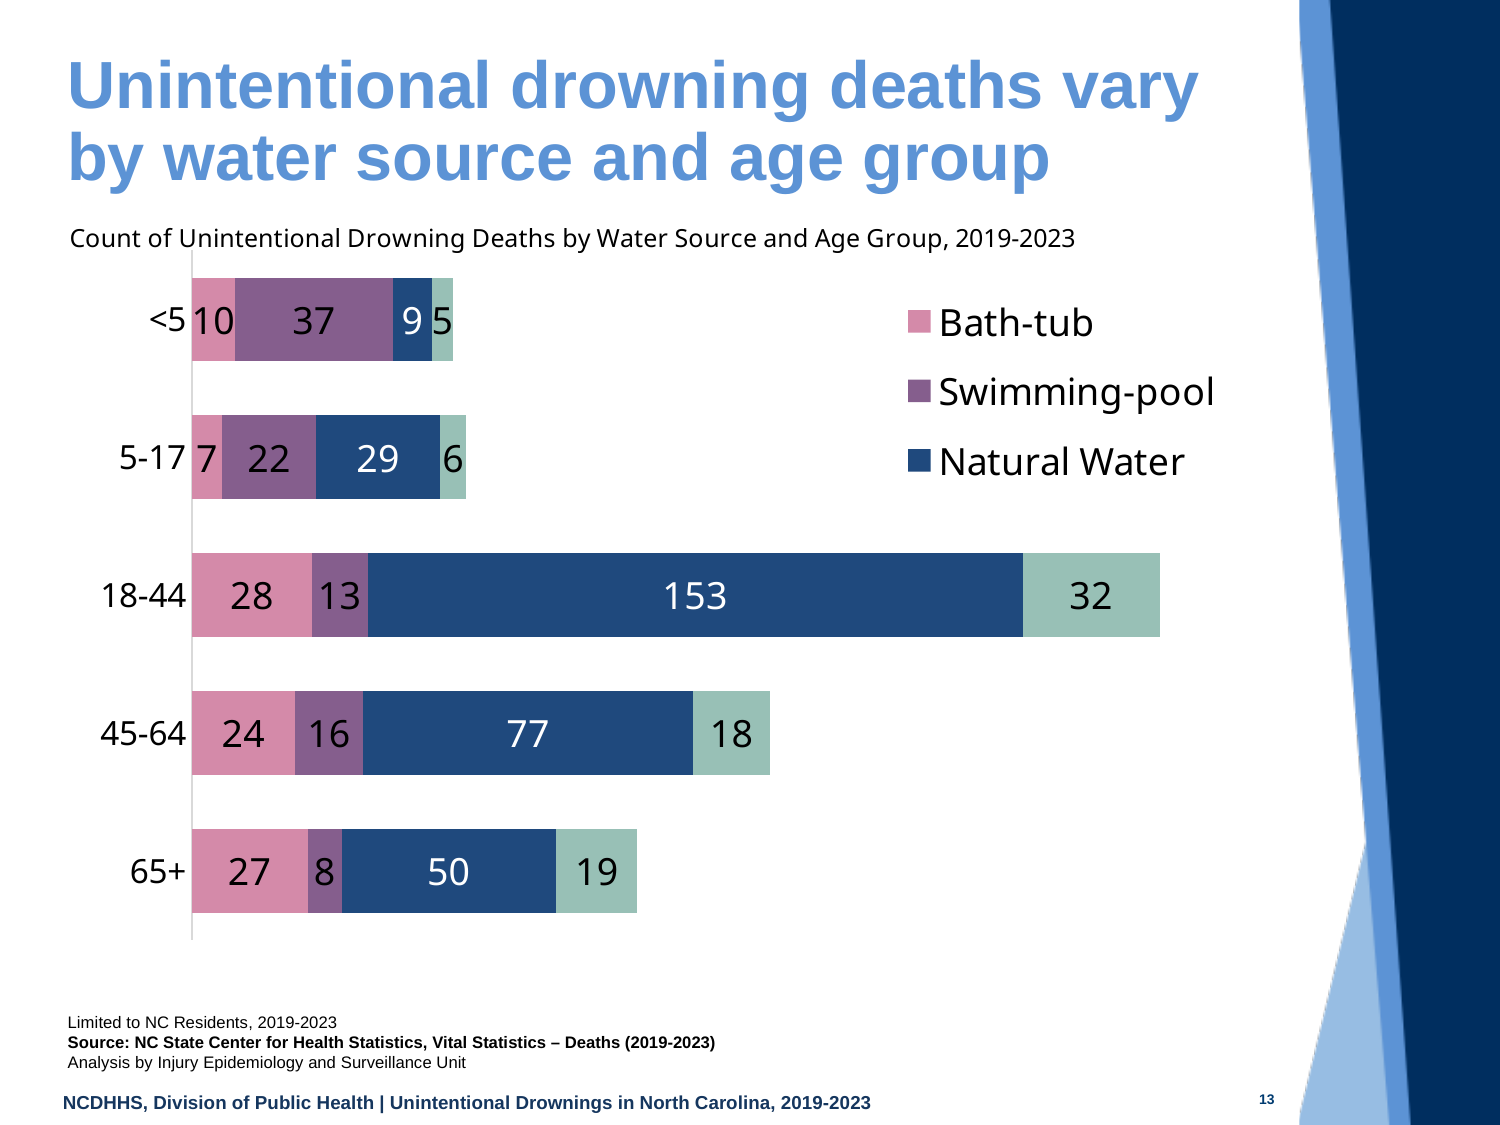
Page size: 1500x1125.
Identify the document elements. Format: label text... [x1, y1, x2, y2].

text_box Limited to NC Residents, 2019-2023 Source: NC State Center for Health Statistics, Vital Statistics – Deaths (2019-2023) Analysis by Injury Epidemiology and Surveillance Unit [52, 1004, 1416, 1079]
chart [65, 213, 1347, 1005]
slide_number 13 [1196, 1083, 1290, 1125]
title Unintentional drowning deaths vary by water source and age group [52, 43, 1289, 192]
